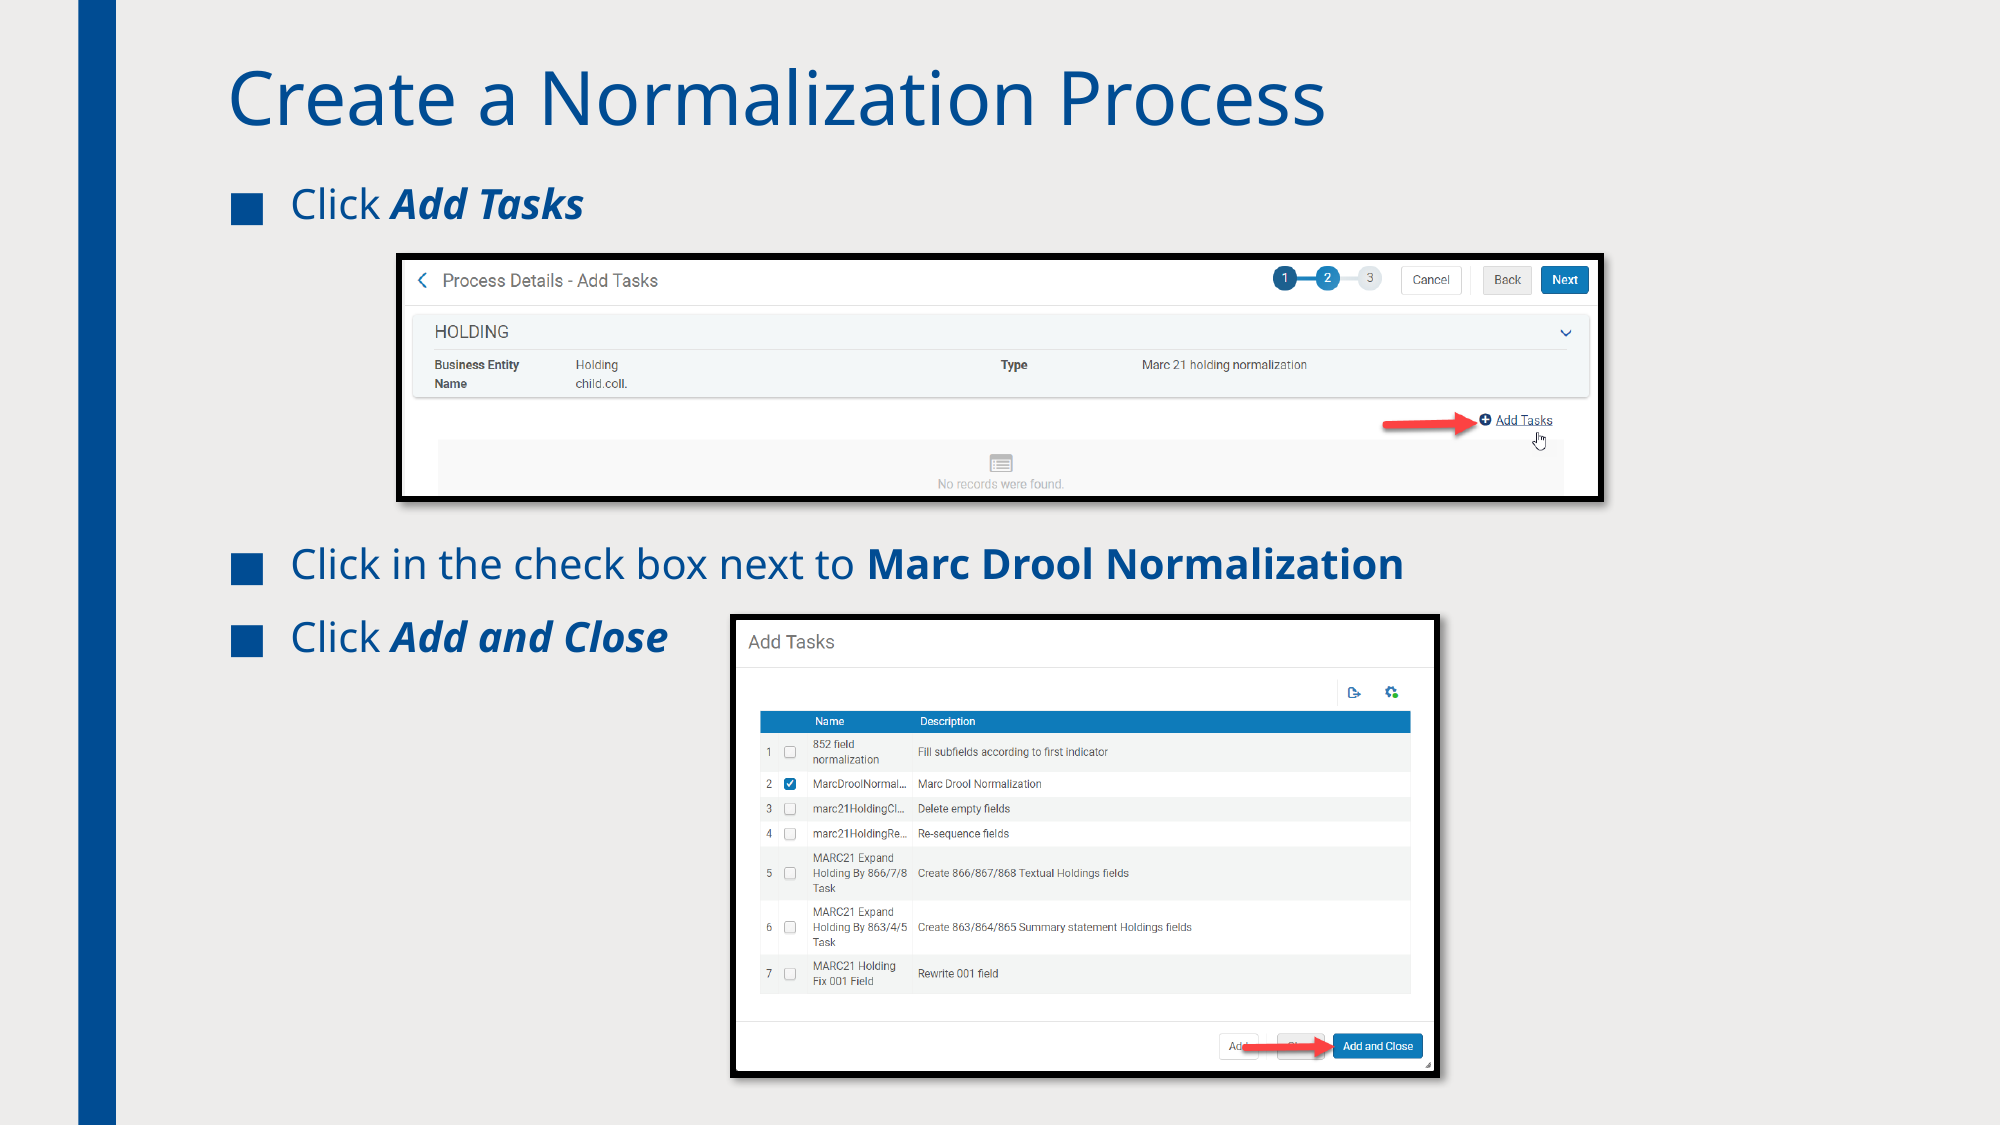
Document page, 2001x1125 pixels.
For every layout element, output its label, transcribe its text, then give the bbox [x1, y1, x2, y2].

title Create a Normalization Process [212, 53, 1888, 163]
picture [402, 259, 1598, 496]
list Click Add Tasks Click in the check box next to Marc Drool Normalization Click Add and Close [212, 174, 1677, 1125]
picture [736, 619, 1435, 1072]
